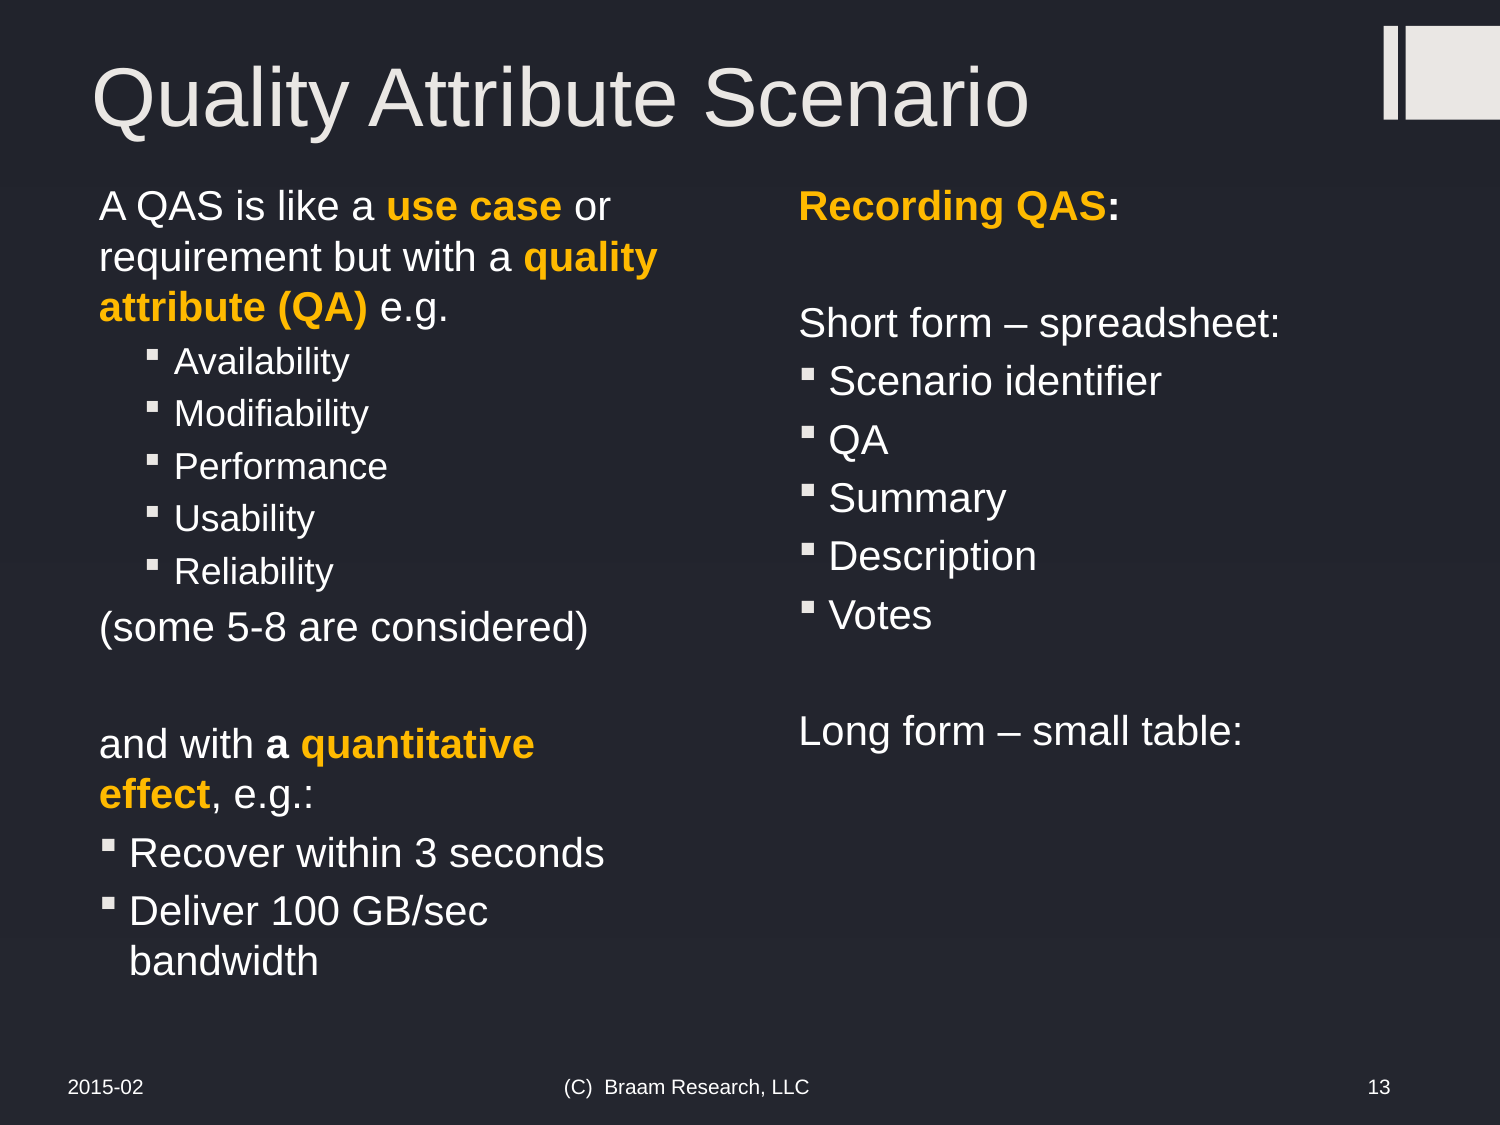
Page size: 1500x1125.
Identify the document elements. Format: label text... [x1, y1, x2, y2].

list Recording QAS: Short form – spreadsheet: Scenario identifier QA Summary Description Votes Long form – small table: [775, 171, 1404, 1035]
slide_number 2015-02 [52, 1057, 248, 1106]
slide_number 13 [1251, 1056, 1406, 1106]
title Quality Attribute Scenario [76, 27, 1371, 151]
footer (C) Braam Research, LLC [549, 1056, 918, 1106]
list A QAS is like a use case or requirement but with a quality attribute (QA) e.g. Availability Modifiability Performance Usability Reliability (some 5-8 are considered) and with a quantitative effect, e.g.: Recover within 3 seconds Deliver 100 GB/sec bandwidth [76, 171, 683, 1035]
